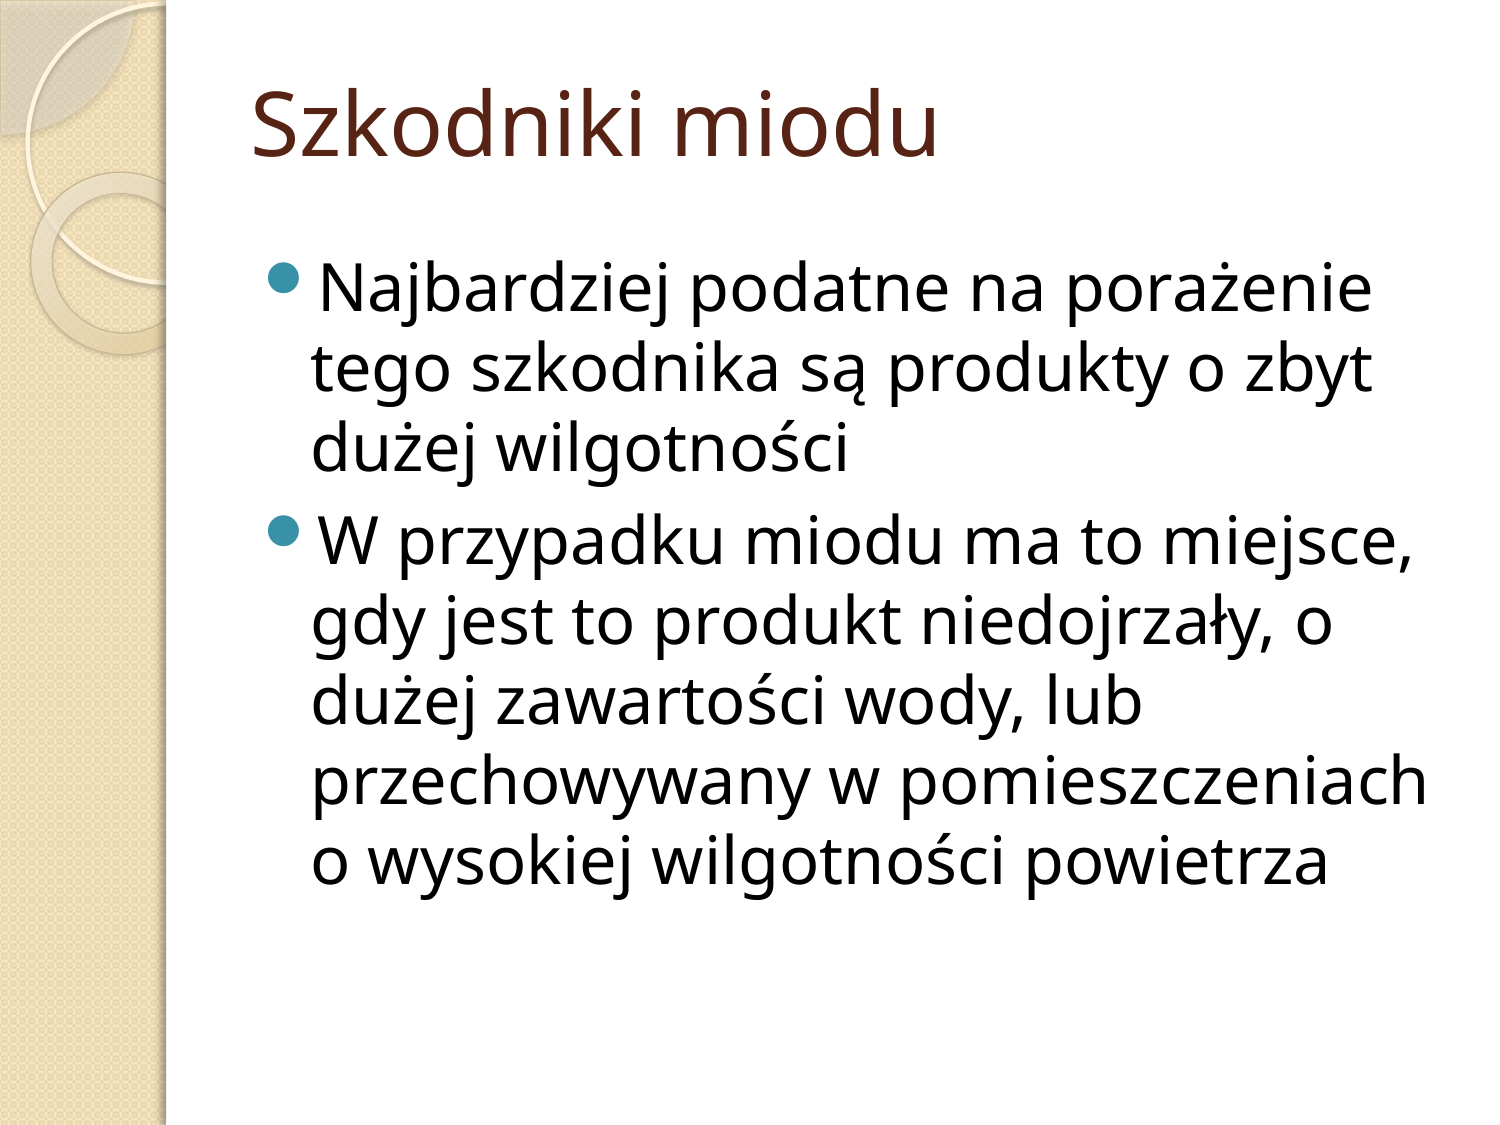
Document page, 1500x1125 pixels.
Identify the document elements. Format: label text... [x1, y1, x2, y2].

title Szkodniki miodu [235, 45, 1466, 197]
list Najbardziej podatne na porażenie tego szkodnika są produkty o zbyt dużej wilgotności W przypadku miodu ma to miejsce, gdy jest to produkt niedojrzały, o dużej zawartości wody, lub przechowywany w pomieszczeniach o wysokiej wilgotności powietrza [235, 237, 1466, 1025]
